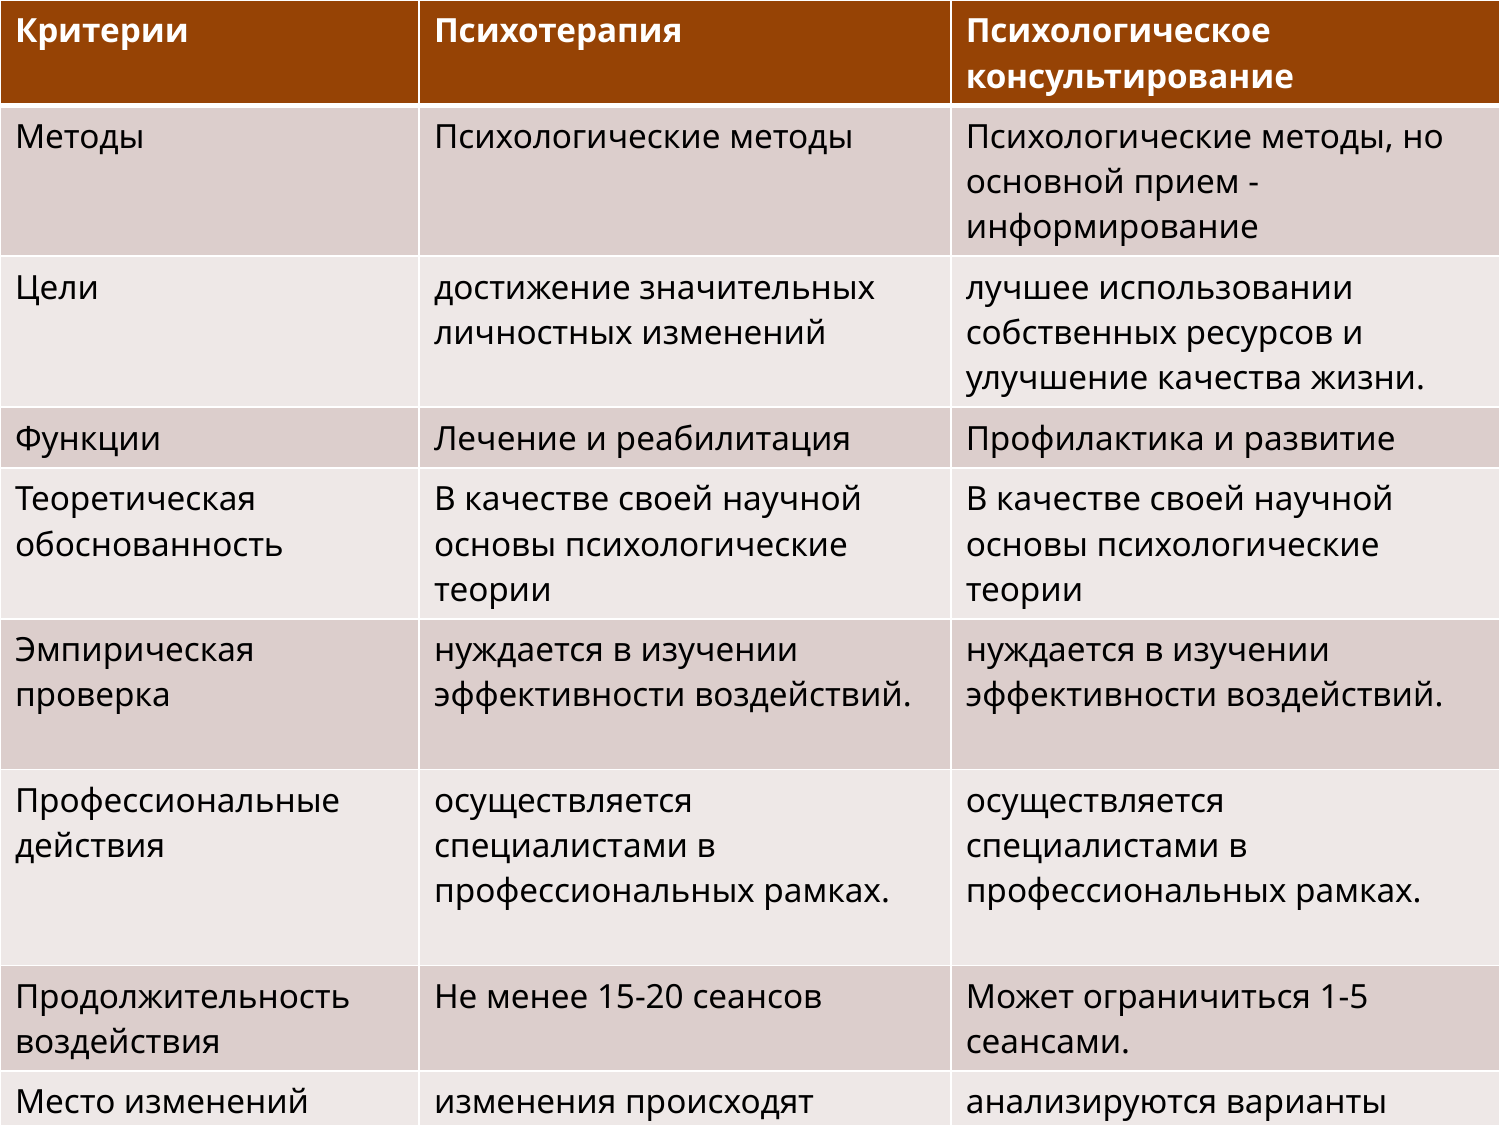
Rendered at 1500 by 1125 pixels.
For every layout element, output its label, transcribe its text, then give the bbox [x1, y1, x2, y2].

table_header Психологическое консультирование [952, 1, 1499, 103]
table_cell осуществляется специалистами в профессиональных рамках. [952, 770, 1499, 965]
table_cell Может ограничиться 1-5 сеансами. [952, 966, 1499, 1070]
table_cell Лечение и реабилитация [420, 408, 950, 467]
table_cell Продолжительность воздействия [1, 966, 418, 1070]
table_cell Профилактика и развитие [952, 408, 1499, 467]
table_cell нуждается в изучении эффективности воздействий. [952, 620, 1499, 769]
table_header Психотерапия [420, 1, 950, 103]
table_cell лучшее использовании собственных ресурсов и улучшение качества жизни. [952, 257, 1499, 406]
table_cell Профессиональные действия [1, 770, 418, 965]
table_cell анализируются варианты решений конкретной проблемы, но решение и изменения осуществляются человеком не в рамках консультирования, а по его окончании. [952, 1072, 1499, 1125]
table_cell Психологические методы [420, 108, 950, 255]
table_cell нуждается в изучении эффективности воздействий. [420, 620, 950, 769]
table_cell Эмпирическая проверка [1, 620, 418, 769]
table_cell достижение значительных личностных изменений [420, 257, 950, 406]
table_cell В качестве своей научной основы психологические теории [420, 469, 950, 618]
table_cell Теоретическая обоснованность [1, 469, 418, 618]
table_cell Психологические методы, но основной прием - информирование [952, 108, 1499, 255]
table_cell В качестве своей научной основы психологические теории [952, 469, 1499, 618]
table_cell Методы [1, 108, 418, 255]
table_cell Место изменений [1, 1072, 418, 1125]
table_cell осуществляется специалистами в профессиональных рамках. [420, 770, 950, 965]
table_cell Цели [1, 257, 418, 406]
table_cell Функции [1, 408, 418, 467]
table_cell Не менее 15-20 сеансов [420, 966, 950, 1070]
table_cell изменения происходят непосредственно в ходе терапии и являются сущностью психотерапевтического процесса [420, 1072, 950, 1125]
table_header Критерии [1, 1, 418, 103]
